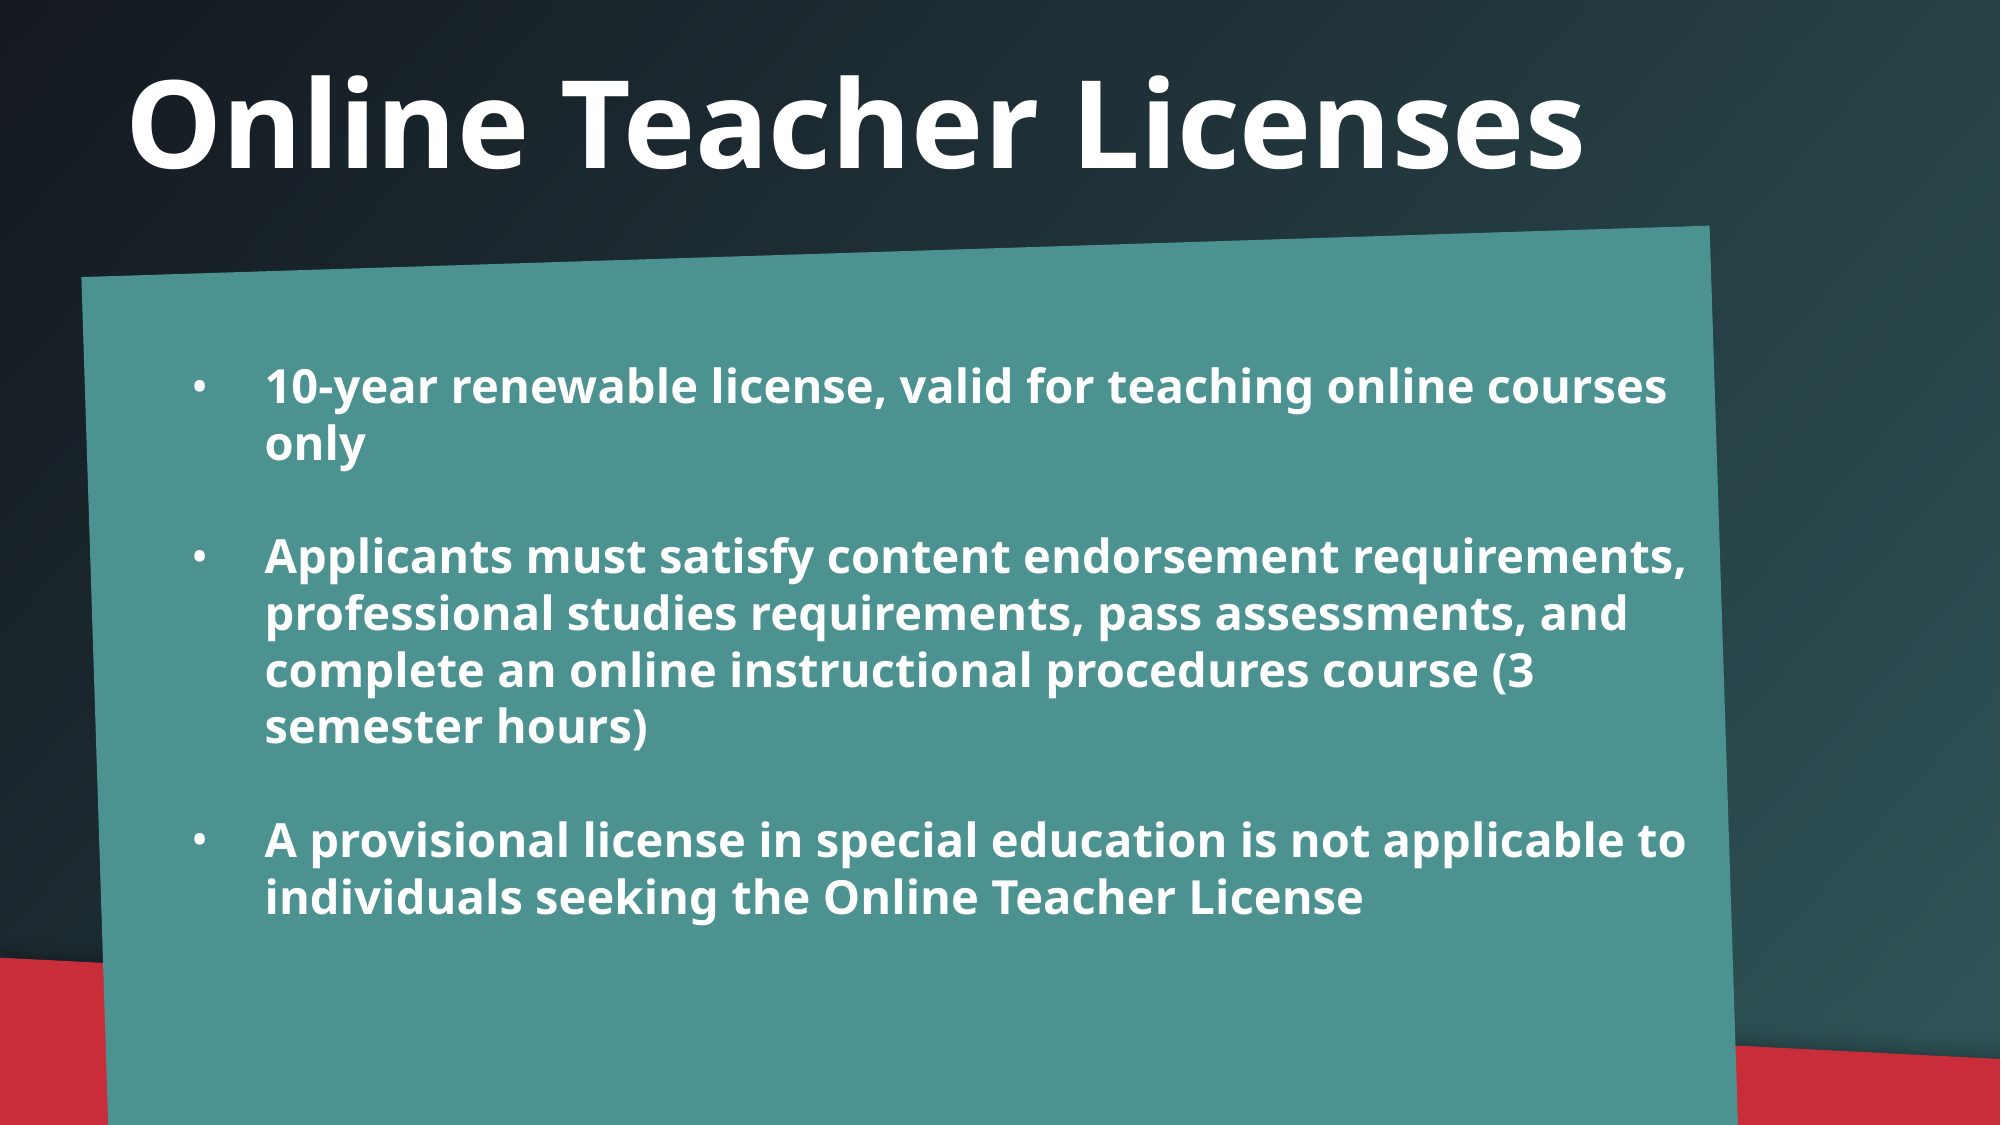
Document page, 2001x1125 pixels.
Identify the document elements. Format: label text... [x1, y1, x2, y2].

text_box [81, 225, 1739, 1125]
text_box [1736, 1045, 2000, 1125]
text_box [0, 957, 108, 1125]
list 10-year renewable license, valid for teaching online courses only Applicants must satisfy content endorsement requirements, professional studies requirements, pass assessments, and complete an online instructional procedures course (3 semester hours) A provisional license in special education is not applicable to individuals seeking the Online Teacher License [160, 296, 1699, 1049]
title Online Teacher Licenses [120, 12, 1923, 197]
